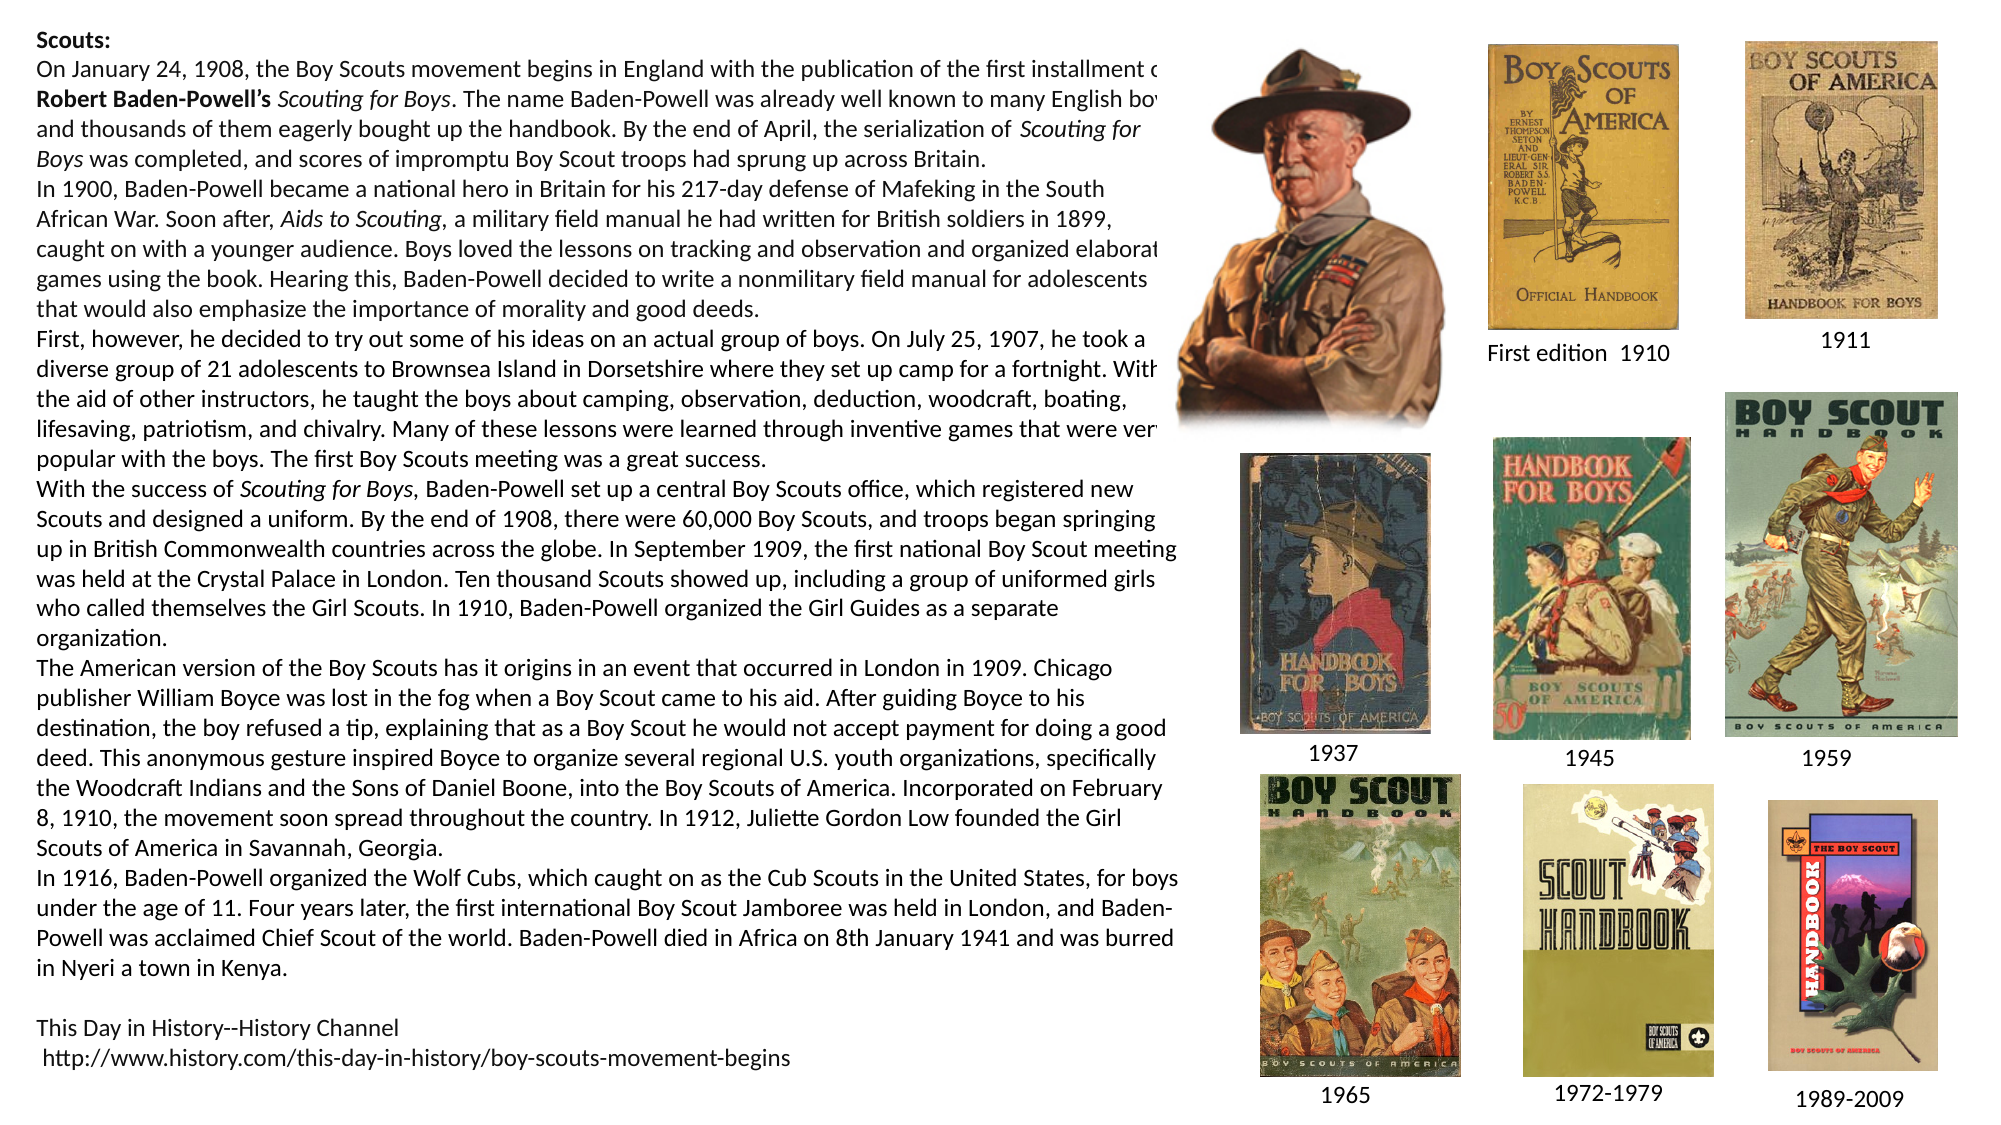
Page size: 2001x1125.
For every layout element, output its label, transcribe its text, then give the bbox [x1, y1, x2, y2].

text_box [1260, 774, 1461, 1117]
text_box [1493, 437, 1691, 780]
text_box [1725, 392, 1958, 780]
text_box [1523, 784, 1734, 1115]
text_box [1744, 41, 1938, 355]
picture [1157, 15, 1491, 474]
text_box Scouts: On January 24, 1908, the Boy Scouts movement begins in England with the publication of the first installment of Robert Baden-Powell’s Scouting for Boys. The name Baden-Powell was already well known to many English boys, and thousands of them eagerly bought up the handbook. By the end of April, the serialization of Scouting for Boys was completed, and scores of impromptu Boy Scout troops had sprung up across Britain. In 1900, Baden-Powell became a national hero in Britain for his 217-day defense of Mafeking in the South African War. Soon after, Aids to Scouting, a military field manual he had written for British soldiers in 1899, caught on with a younger audience. Boys loved the lessons on tracking and observation and organized elaborate games using the book. Hearing this, Baden-Powell decided to write a nonmilitary field manual for adolescents that would also emphasize the importance of morality and good deeds. First, however, he decided to try out some of his ideas on an actual group of boys. On July 25, 1907, he took a diverse group of 21 adolescents to Brownsea Island in Dorsetshire where they set up camp for a fortnight. With the aid of other instructors, he taught the boys about camping, observation, deduction, woodcraft, boating, lifesaving, patriotism, and chivalry. Many of these lessons were learned through inventive games that were very popular with the boys. The first Boy Scouts meeting was a great success. With the success of Scouting for Boys, Baden-Powell set up a central Boy Scouts office, which registered new Scouts and designed a uniform. By the end of 1908, there were 60,000 Boy Scouts, and troops began springing up in British Commonwealth countries across the globe. In September 1909, the first national Boy Scout meeting was held at the Crystal Palace in London. Ten thousand Scouts showed up, including a group of uniformed girls who called themselves the Girl Scouts. In 1910, Baden-Powell organized the Girl Guides as a separate organization. The American version of the Boy Scouts has it origins in an event that occurred in London in 1909. Chicago publisher William Boyce was lost in the fog when a Boy Scout came to his aid. After guiding Boyce to his destination, the boy refused a tip, explaining that as a Boy Scout he would not accept payment for doing a good deed. This anonymous gesture inspired Boyce to organize several regional U.S. youth organizations, specifically the Woodcraft Indians and the Sons of Daniel Boone, into the Boy Scouts of America. Incorporated on February 8, 1910, the movement soon spread throughout the country. In 1912, Juliette Gordon Low founded the Girl Scouts of America in Savannah, Georgia. In 1916, Baden-Powell organized the Wolf Cubs, which caught on as the Cub Scouts in the United States, for boys under the age of 11. Four years later, the first international Boy Scout Jamboree was held in London, and Baden-Powell was acclaimed Chief Scout of the world. Baden-Powell died in Africa on 8th January 1941 and was burred in Nyeri a town in Kenya. This Day in History--History Channel http://www.history.com/this-day-in-history/boy-scouts-movement-begins [21, 15, 1201, 1079]
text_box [1768, 800, 2000, 1121]
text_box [1240, 453, 1431, 775]
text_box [1472, 44, 1752, 375]
